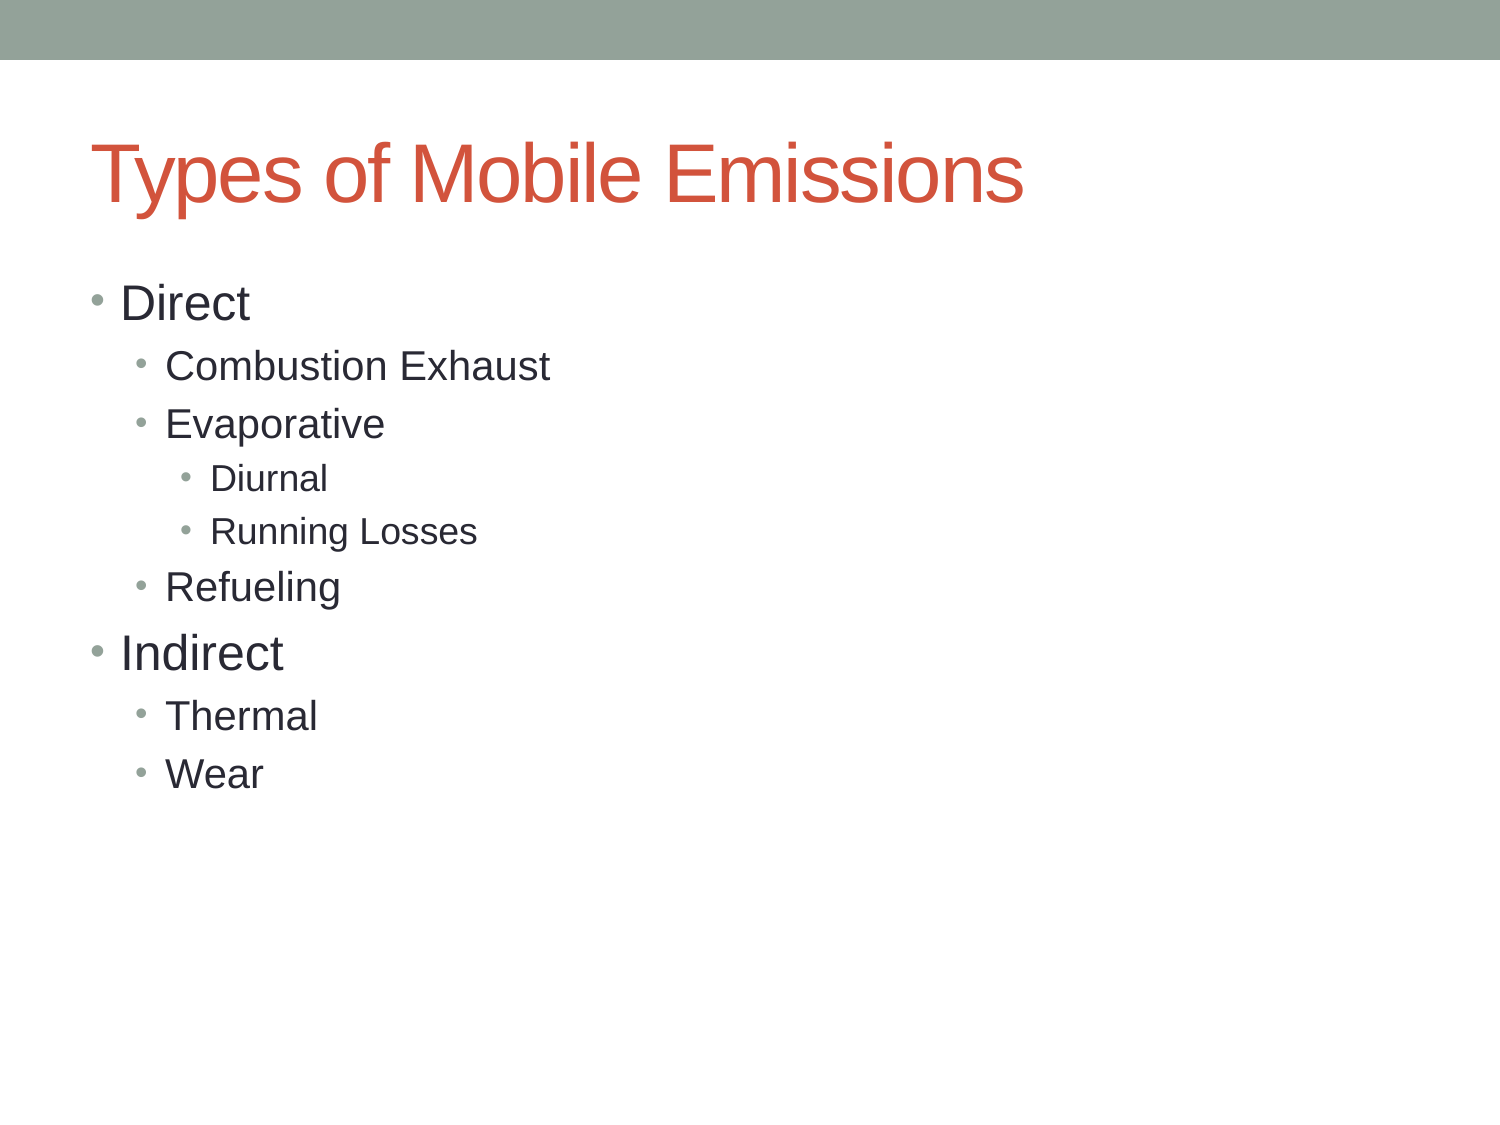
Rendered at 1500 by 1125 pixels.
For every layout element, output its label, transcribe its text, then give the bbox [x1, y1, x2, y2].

title Types of Mobile Emissions [75, 87, 1425, 250]
list Direct Combustion Exhaust Evaporative Diurnal Running Losses Refueling Indirect Thermal Wear [75, 262, 1425, 1063]
